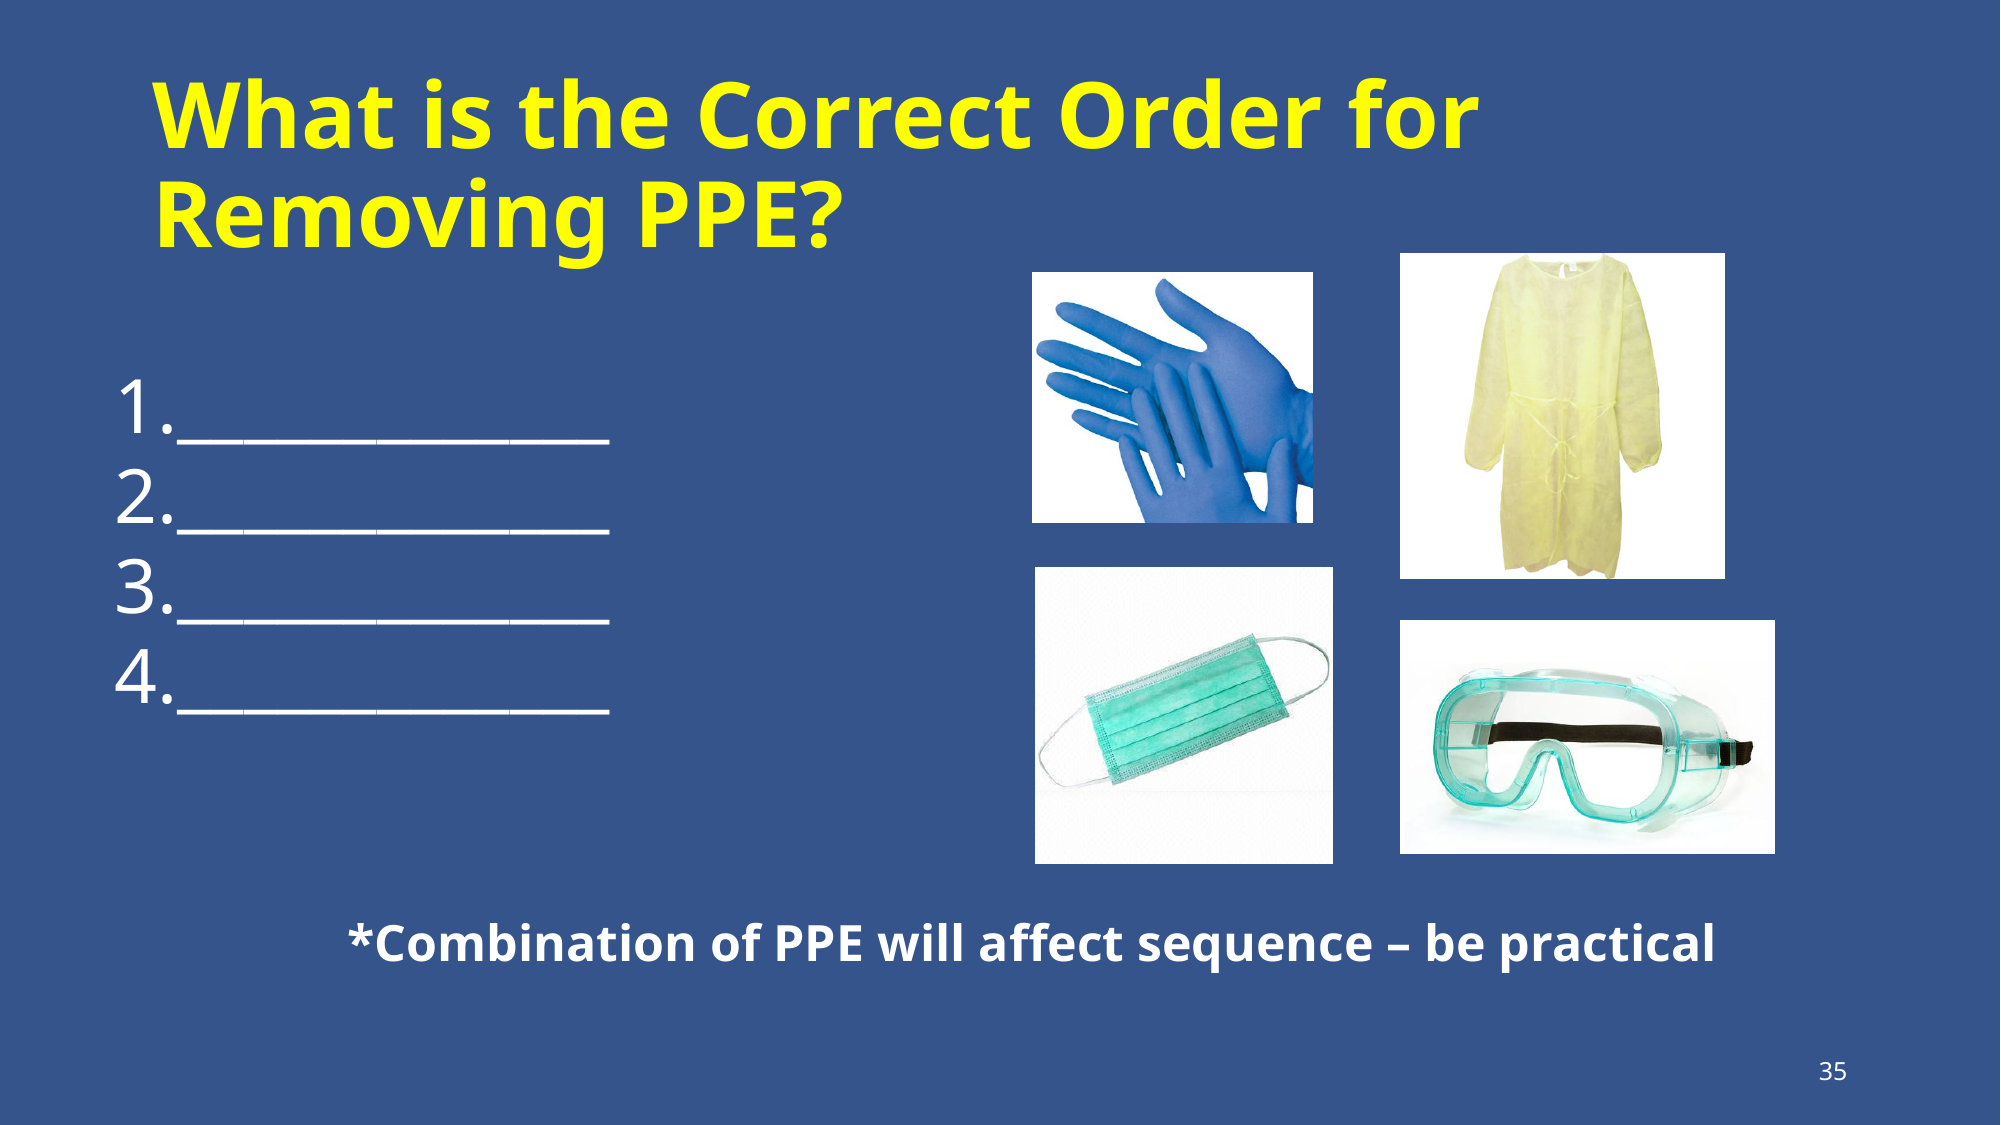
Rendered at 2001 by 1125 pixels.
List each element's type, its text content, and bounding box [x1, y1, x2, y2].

picture [1399, 253, 1725, 579]
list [1032, 272, 1313, 523]
picture [1035, 567, 1333, 864]
title What is the Correct Order for Removing PPE? [137, 59, 1863, 278]
text_box *Combination of PPE will affect sequence – be practical [332, 918, 1733, 979]
text_box _____________ _____________ _____________ _____________ [99, 351, 688, 817]
slide_number 35 [1412, 1042, 1863, 1103]
picture [1399, 620, 1775, 854]
